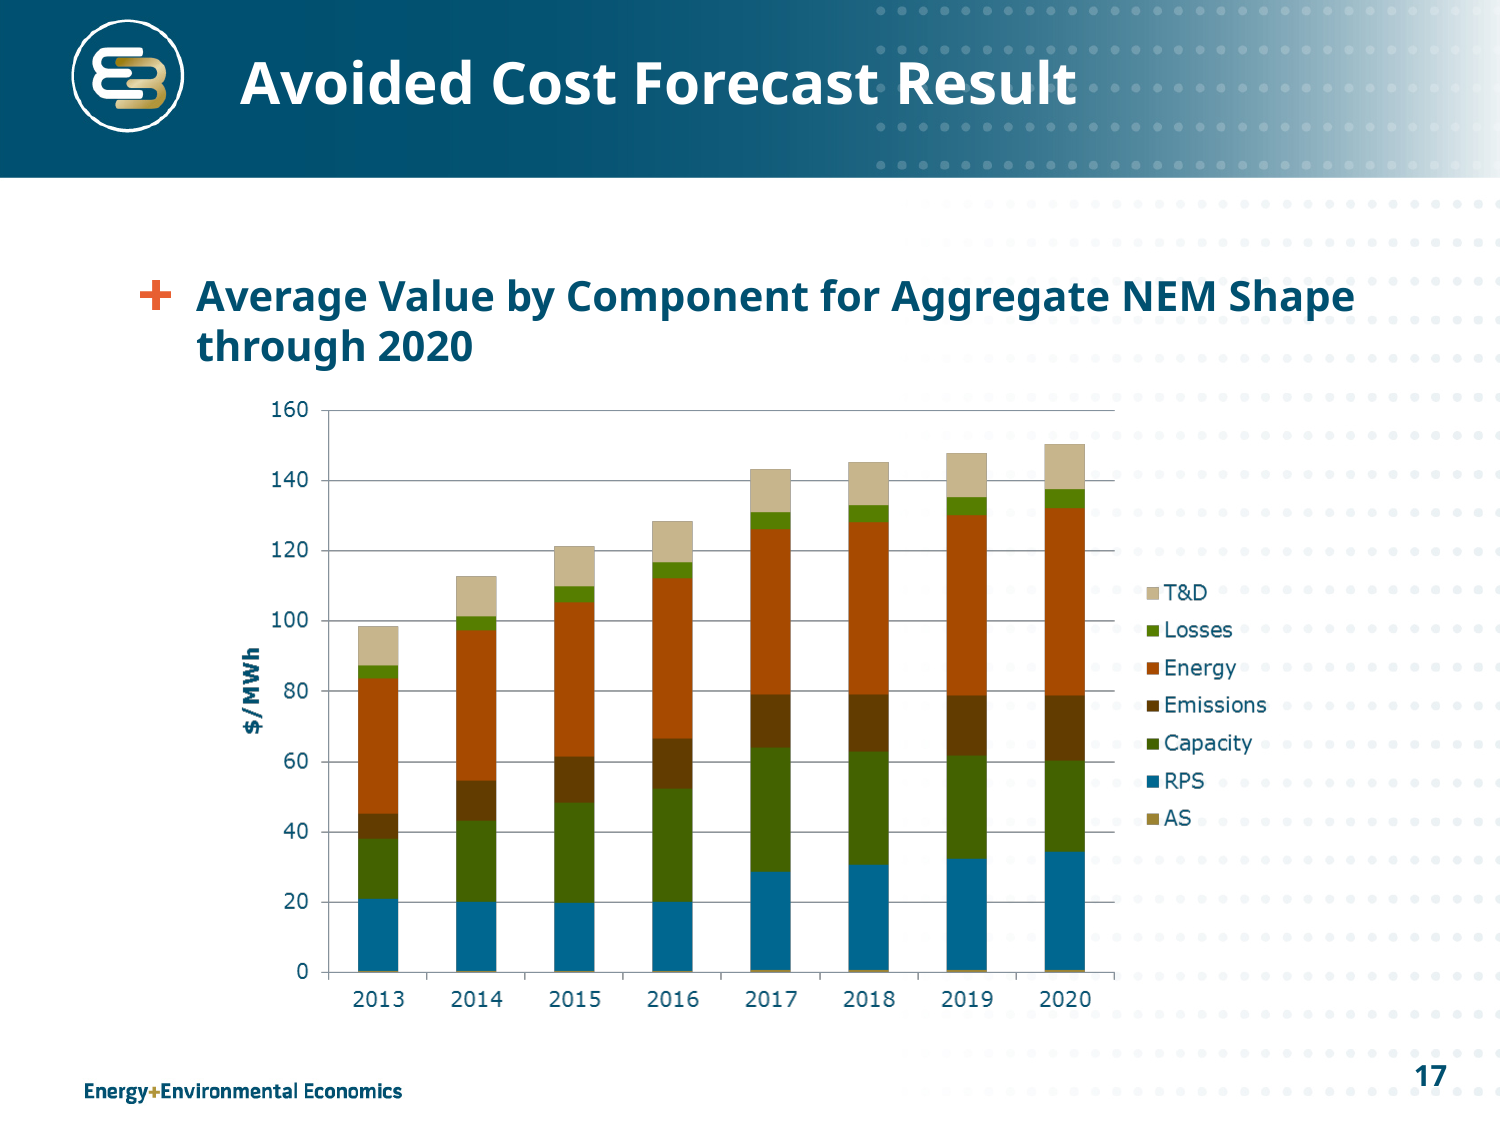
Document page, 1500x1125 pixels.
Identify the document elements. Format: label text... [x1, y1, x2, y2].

title Avoided Cost Forecast Result [225, 0, 1413, 175]
picture [0, 0, 1500, 1125]
slide_number 17 [1112, 1050, 1463, 1125]
picture [72, 20, 184, 132]
picture [93, 48, 166, 108]
list Average Value by Component for Aggregate NEM Shape through 2020 [125, 262, 1425, 1005]
